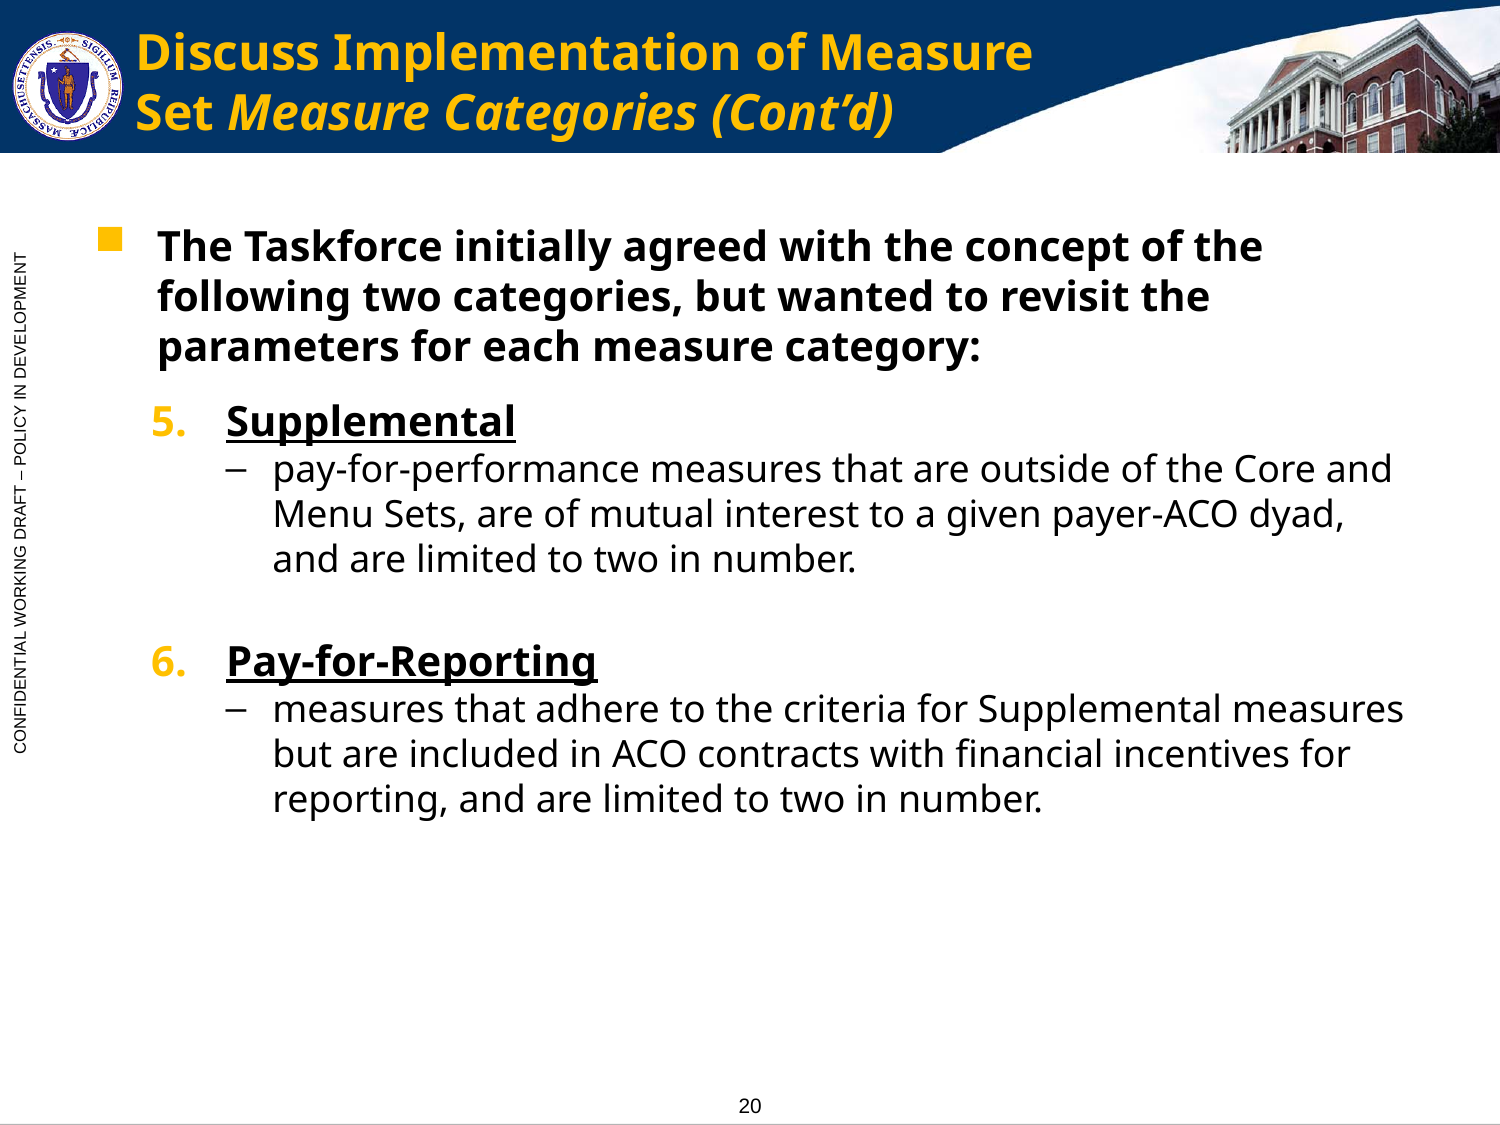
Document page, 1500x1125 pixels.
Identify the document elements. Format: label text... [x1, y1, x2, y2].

title Discuss Implementation of Measure Set Measure Categories (Cont’d) [120, 17, 1076, 144]
list The Taskforce initially agreed with the concept of the following two categories, but wanted to revisit the parameters for each measure category: Supplemental pay-for-performance measures that are outside of the Core and Menu Sets, are of mutual interest to a given payer-ACO dyad, and are limited to two in number. Pay-for-Reporting measures that adhere to the criteria for Supplemental measures but are included in ACO contracts with financial incentives for reporting, and are limited to two in number. [86, 212, 1425, 978]
picture [0, 0, 1500, 153]
